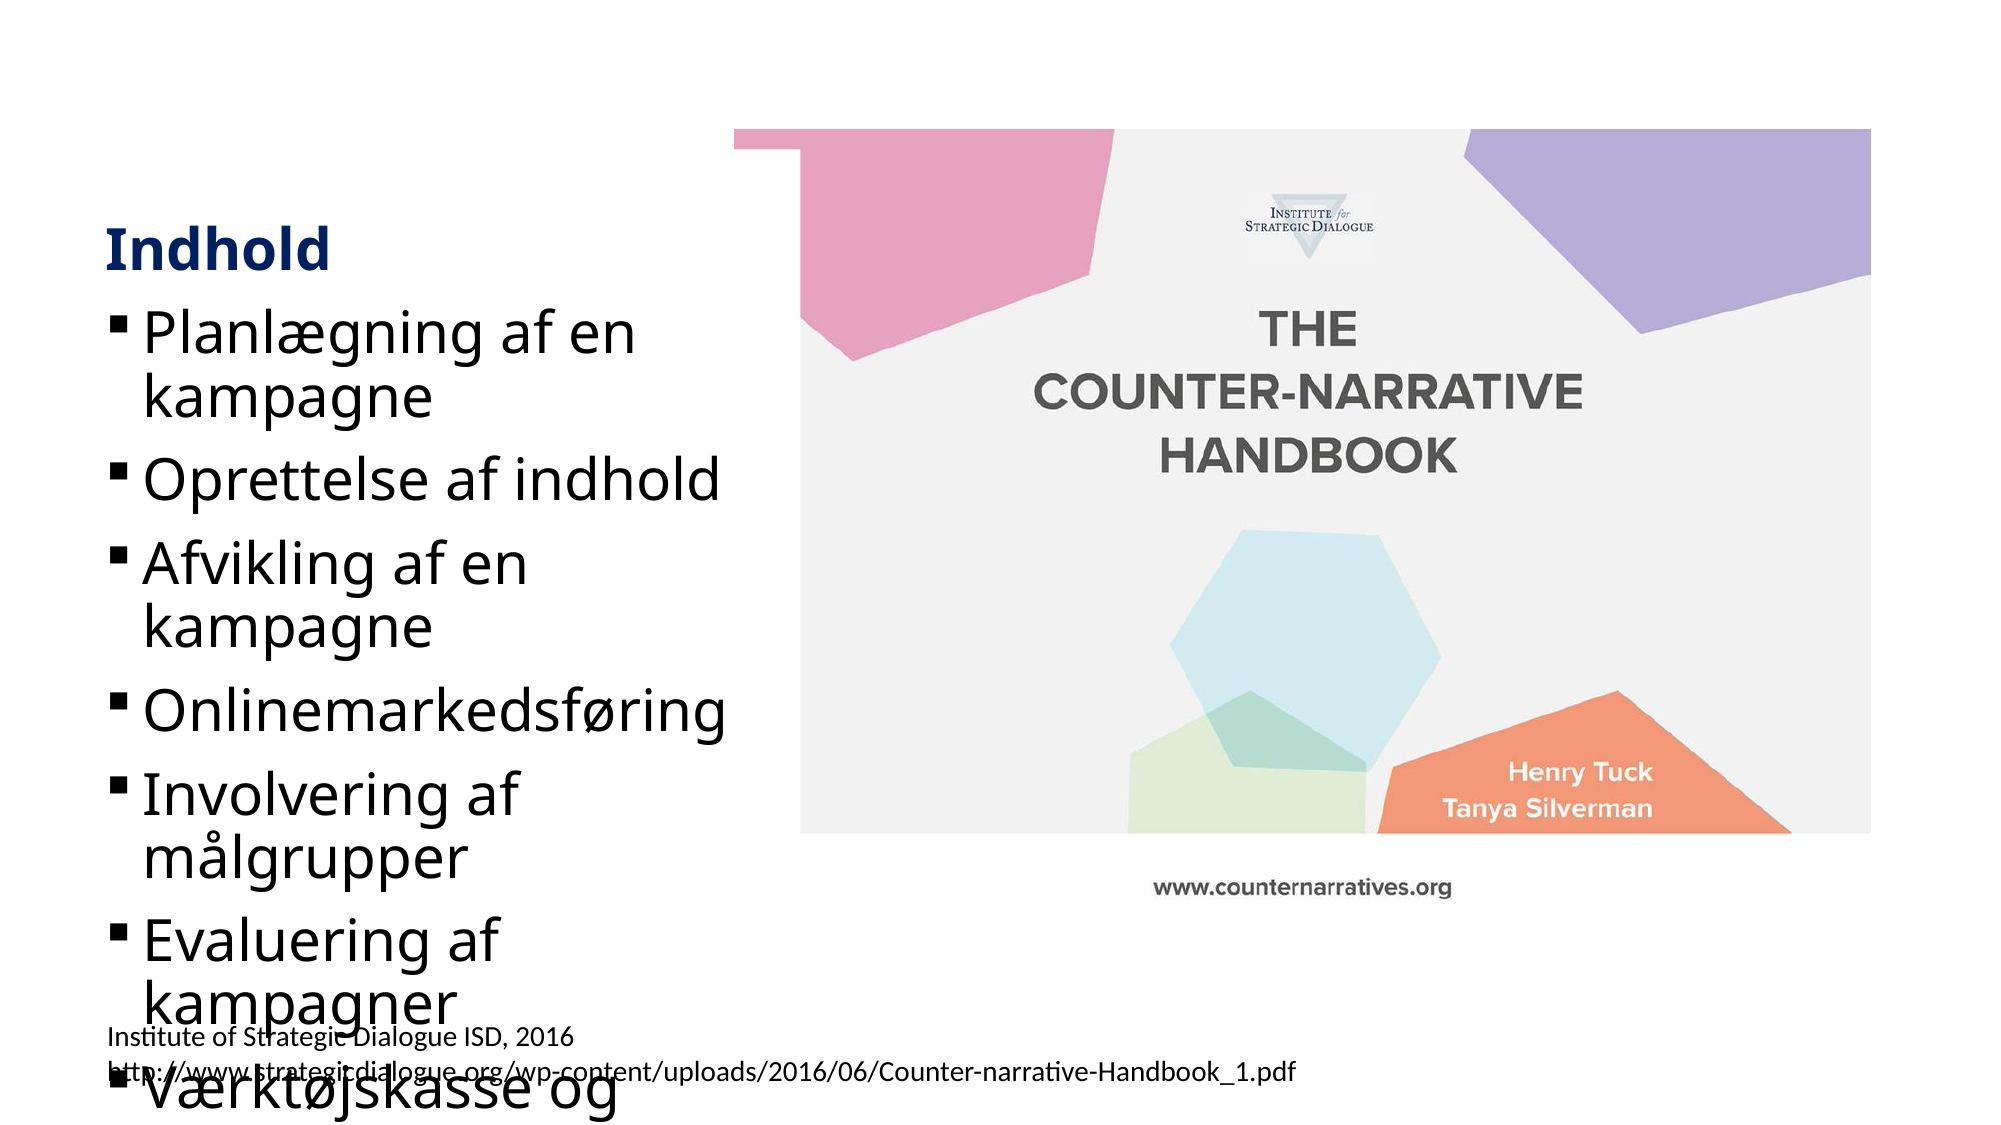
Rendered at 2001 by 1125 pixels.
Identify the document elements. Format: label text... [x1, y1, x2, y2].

text_box Institute of Strategic Dialogue ISD, 2016 http://www.strategicdialogue.org/wp-content/uploads/2016/06/Counter-narrative-Handbook_1.pdf [92, 1010, 1509, 1096]
list Indhold Planlægning af en kampagne Oprettelse af indhold Afvikling af en kampagne Onlinemarkedsføring Involvering af målgrupper Evaluering af kampagner Værktøjskasse og ressourcer [90, 149, 734, 888]
picture [734, 129, 1871, 934]
